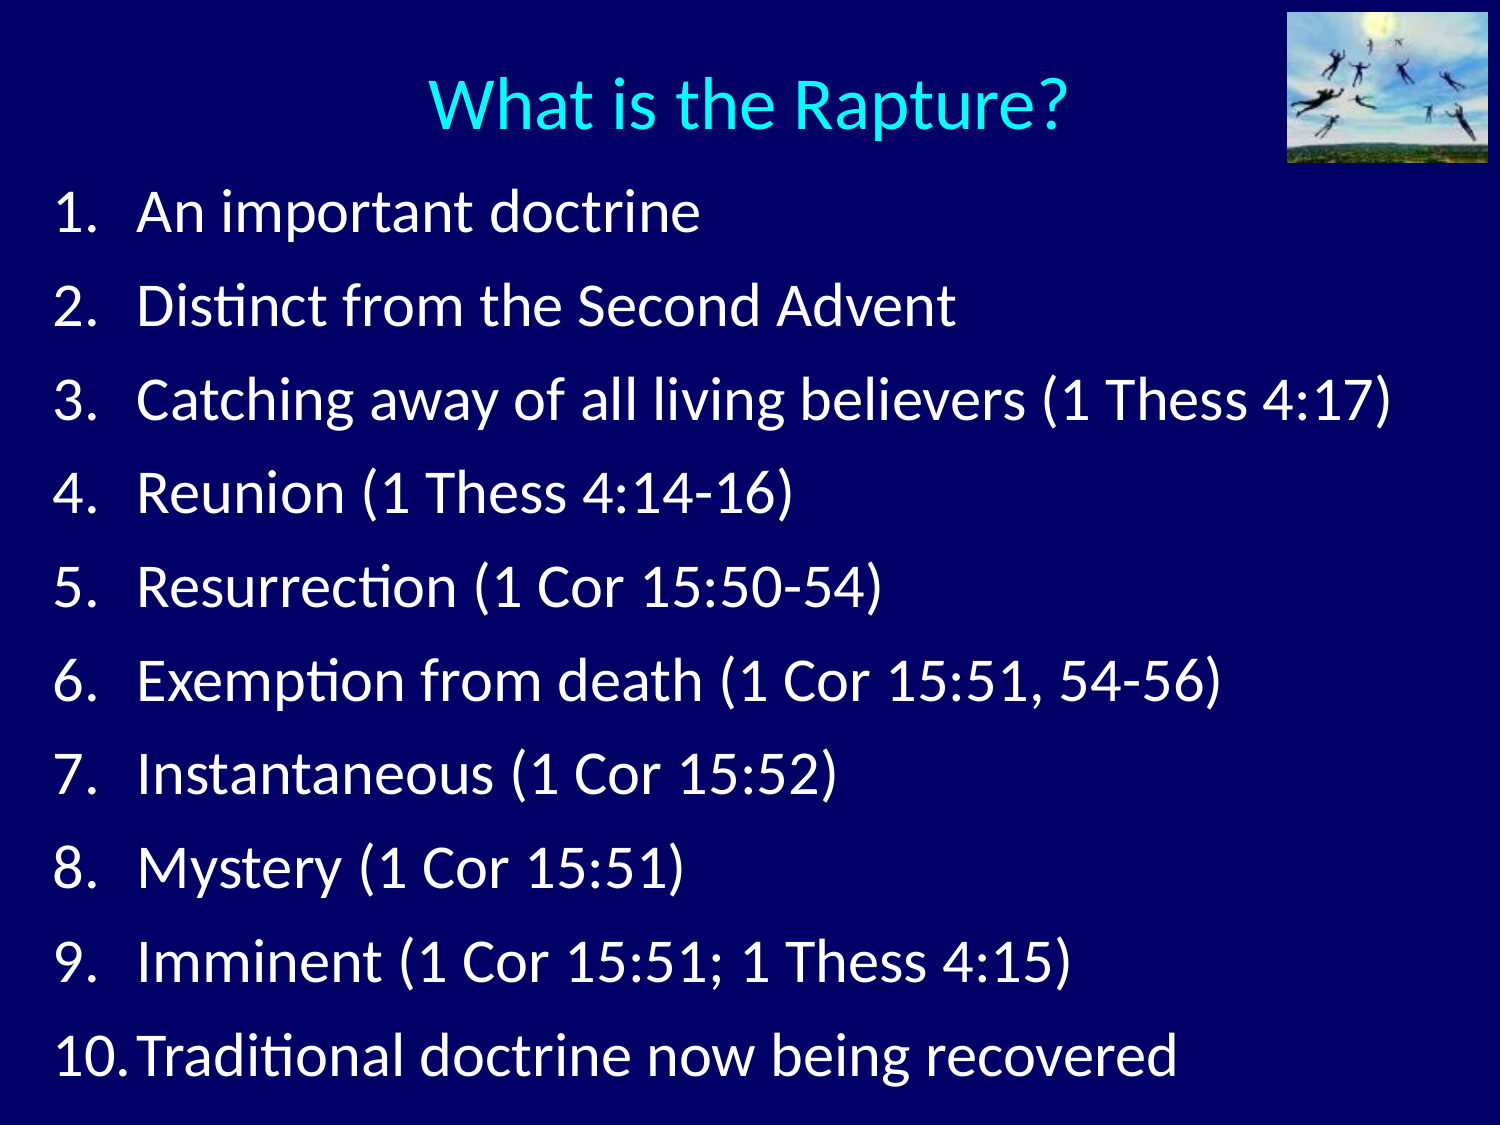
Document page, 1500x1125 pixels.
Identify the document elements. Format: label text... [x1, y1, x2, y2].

list An important doctrine Distinct from the Second Advent Catching away of all living believers (1 Thess 4:17) Reunion (1 Thess 4:14-16) Resurrection (1 Cor 15:50-54) Exemption from death (1 Cor 15:51, 54-56) Instantaneous (1 Cor 15:52) Mystery (1 Cor 15:51) Imminent (1 Cor 15:51; 1 Thess 4:15) Traditional doctrine now being recovered [37, 162, 1463, 1101]
picture [1287, 12, 1488, 163]
title What is the Rapture? [112, 37, 1282, 162]
